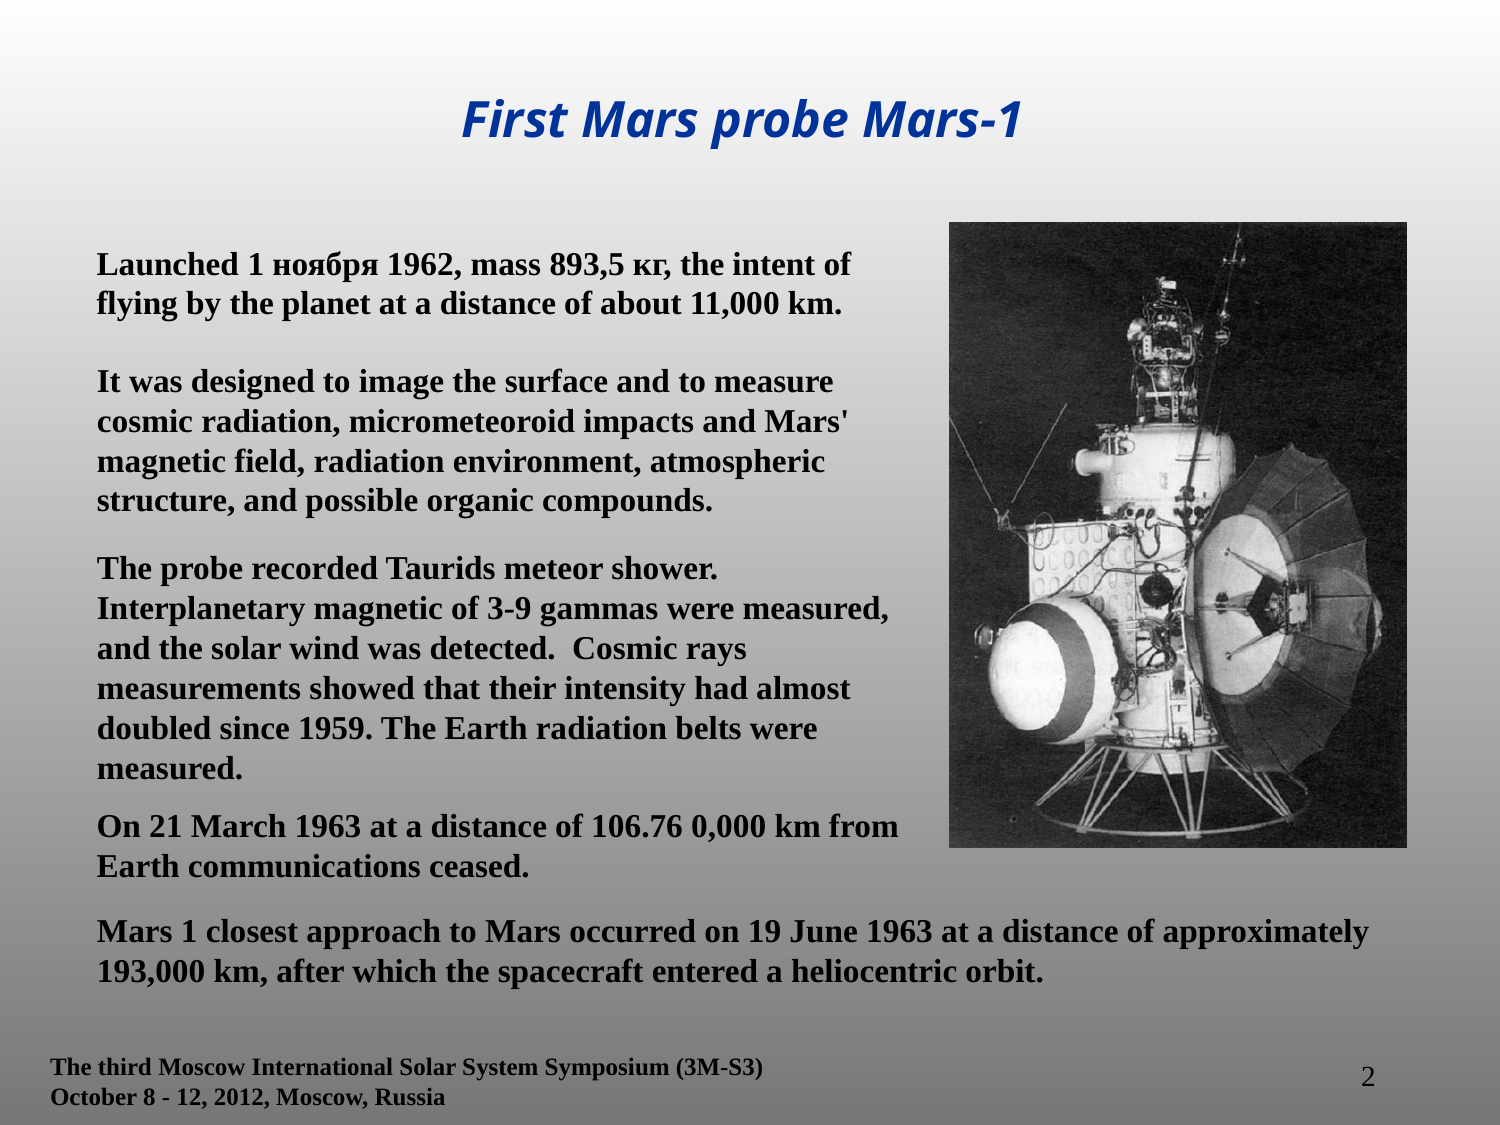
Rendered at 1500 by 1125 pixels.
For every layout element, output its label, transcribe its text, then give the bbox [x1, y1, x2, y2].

text_box Mars 1 closest approach to Mars occurred on 19 June 1963 at a distance of approximately 193,000 km, after which the spacecraft entered a heliocentric orbit. [82, 902, 1395, 997]
title First Mars probe Mars-1 [105, 46, 1381, 188]
text_box Launched 1 ноября 1962, mass 893,5 кг, the intent of flying by the planet at a distance of about 11,000 km. [81, 234, 938, 329]
text_box The third Moscow International Solar System Symposium (3M-S3) October 8 - 12, 2012, Moscow, Russia [35, 1042, 809, 1118]
text_box On 21 March 1963 at a distance of 106.76 0,000 km from Earth communications ceased. [81, 796, 926, 892]
picture [948, 222, 1407, 849]
text_box It was designed to image the surface and to measure cosmic radiation, micrometeoroid impacts and Mars' magnetic field, radiation environment, atmospheric structure, and possible organic compounds. [82, 351, 903, 526]
text_box The probe recorded Taurids meteor shower. Interplanetary magnetic of 3-9 gammas were measured, and the solar wind was detected. Cosmic rays measurements showed that their intensity had almost doubled since 1959. The Earth radiation belts were measured. [82, 538, 914, 794]
text_box 2 [1078, 1049, 1391, 1125]
